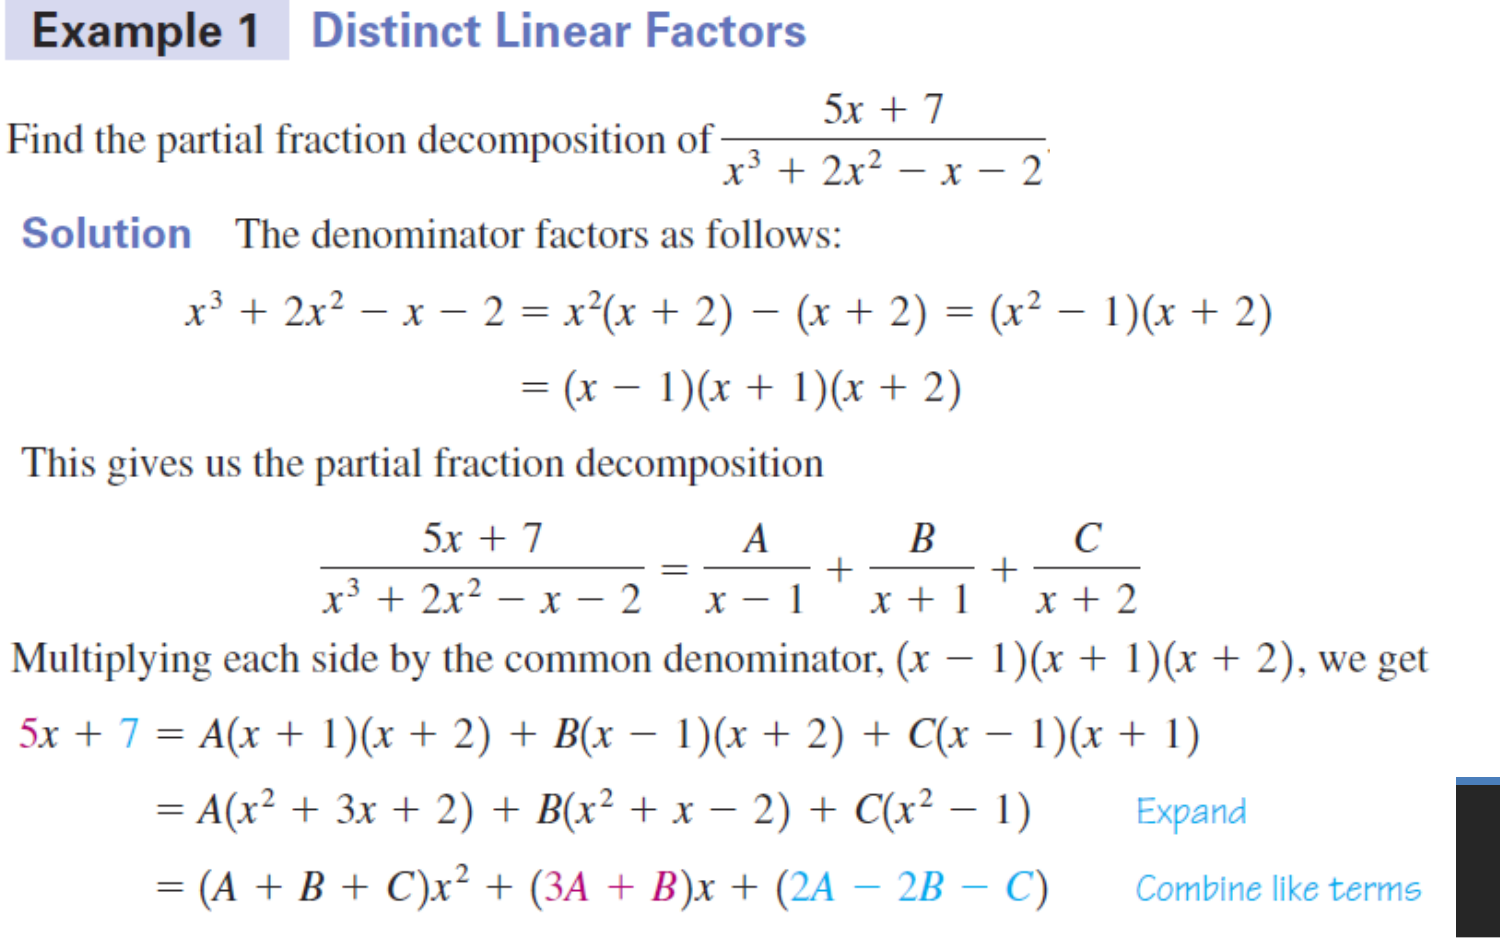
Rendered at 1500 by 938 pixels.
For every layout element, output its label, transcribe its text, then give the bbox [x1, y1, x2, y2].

picture [0, 0, 1051, 202]
picture [0, 206, 1456, 938]
title Multivariable Systems [1459, 781, 1463, 938]
